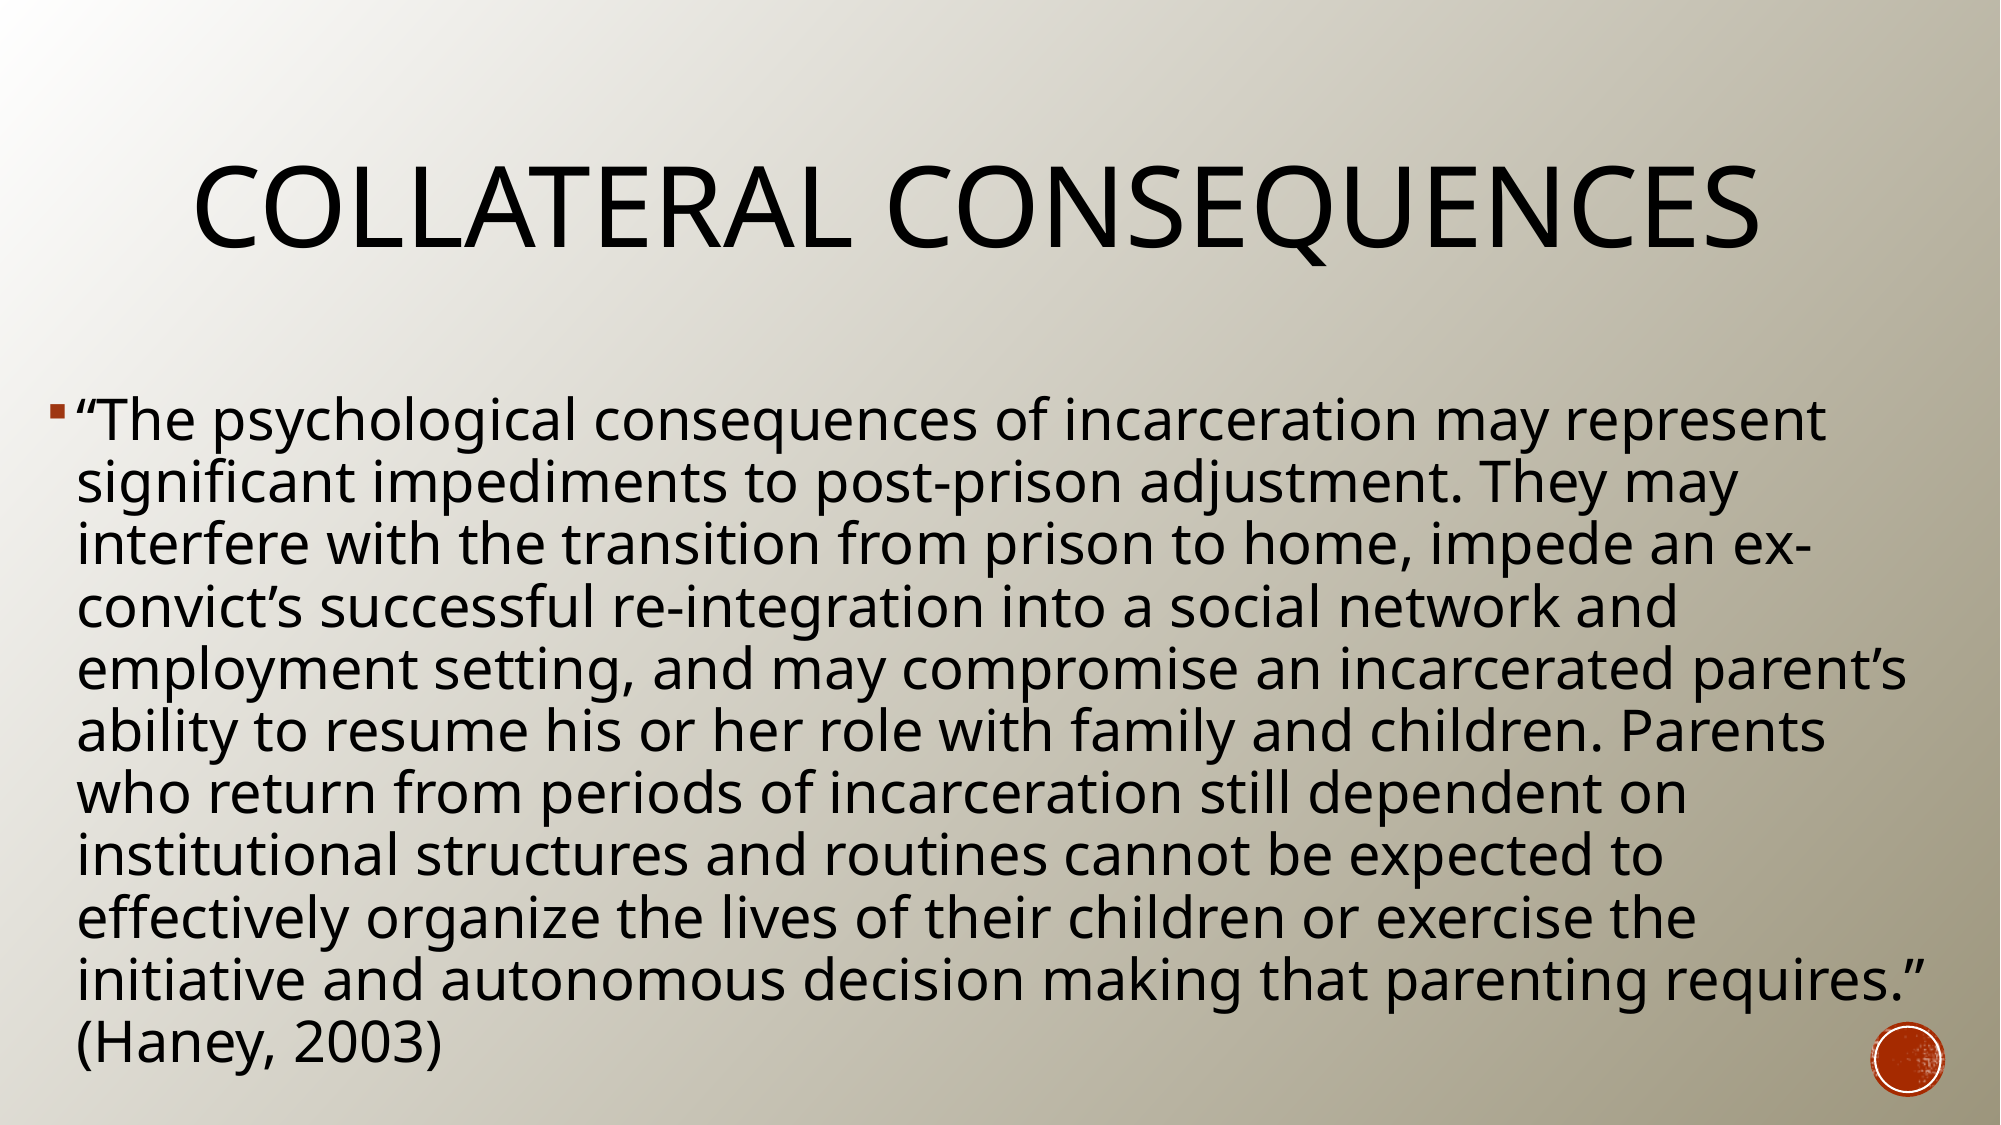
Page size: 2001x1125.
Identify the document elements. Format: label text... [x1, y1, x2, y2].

title Collateral Consequences [175, 79, 1826, 344]
list “The psychological consequences of incarceration may represent significant impediments to post-prison adjustment. They may interfere with the transition from prison to home, impede an ex-convict’s successful re-integration into a social network and employment setting, and may compromise an incarcerated parent’s ability to resume his or her role with family and children. Parents who return from periods of incarceration still dependent on institutional structures and routines cannot be expected to effectively organize the lives of their children or exercise the initiative and autonomous decision making that parenting requires.” (Haney, 2003) [31, 383, 1948, 1084]
